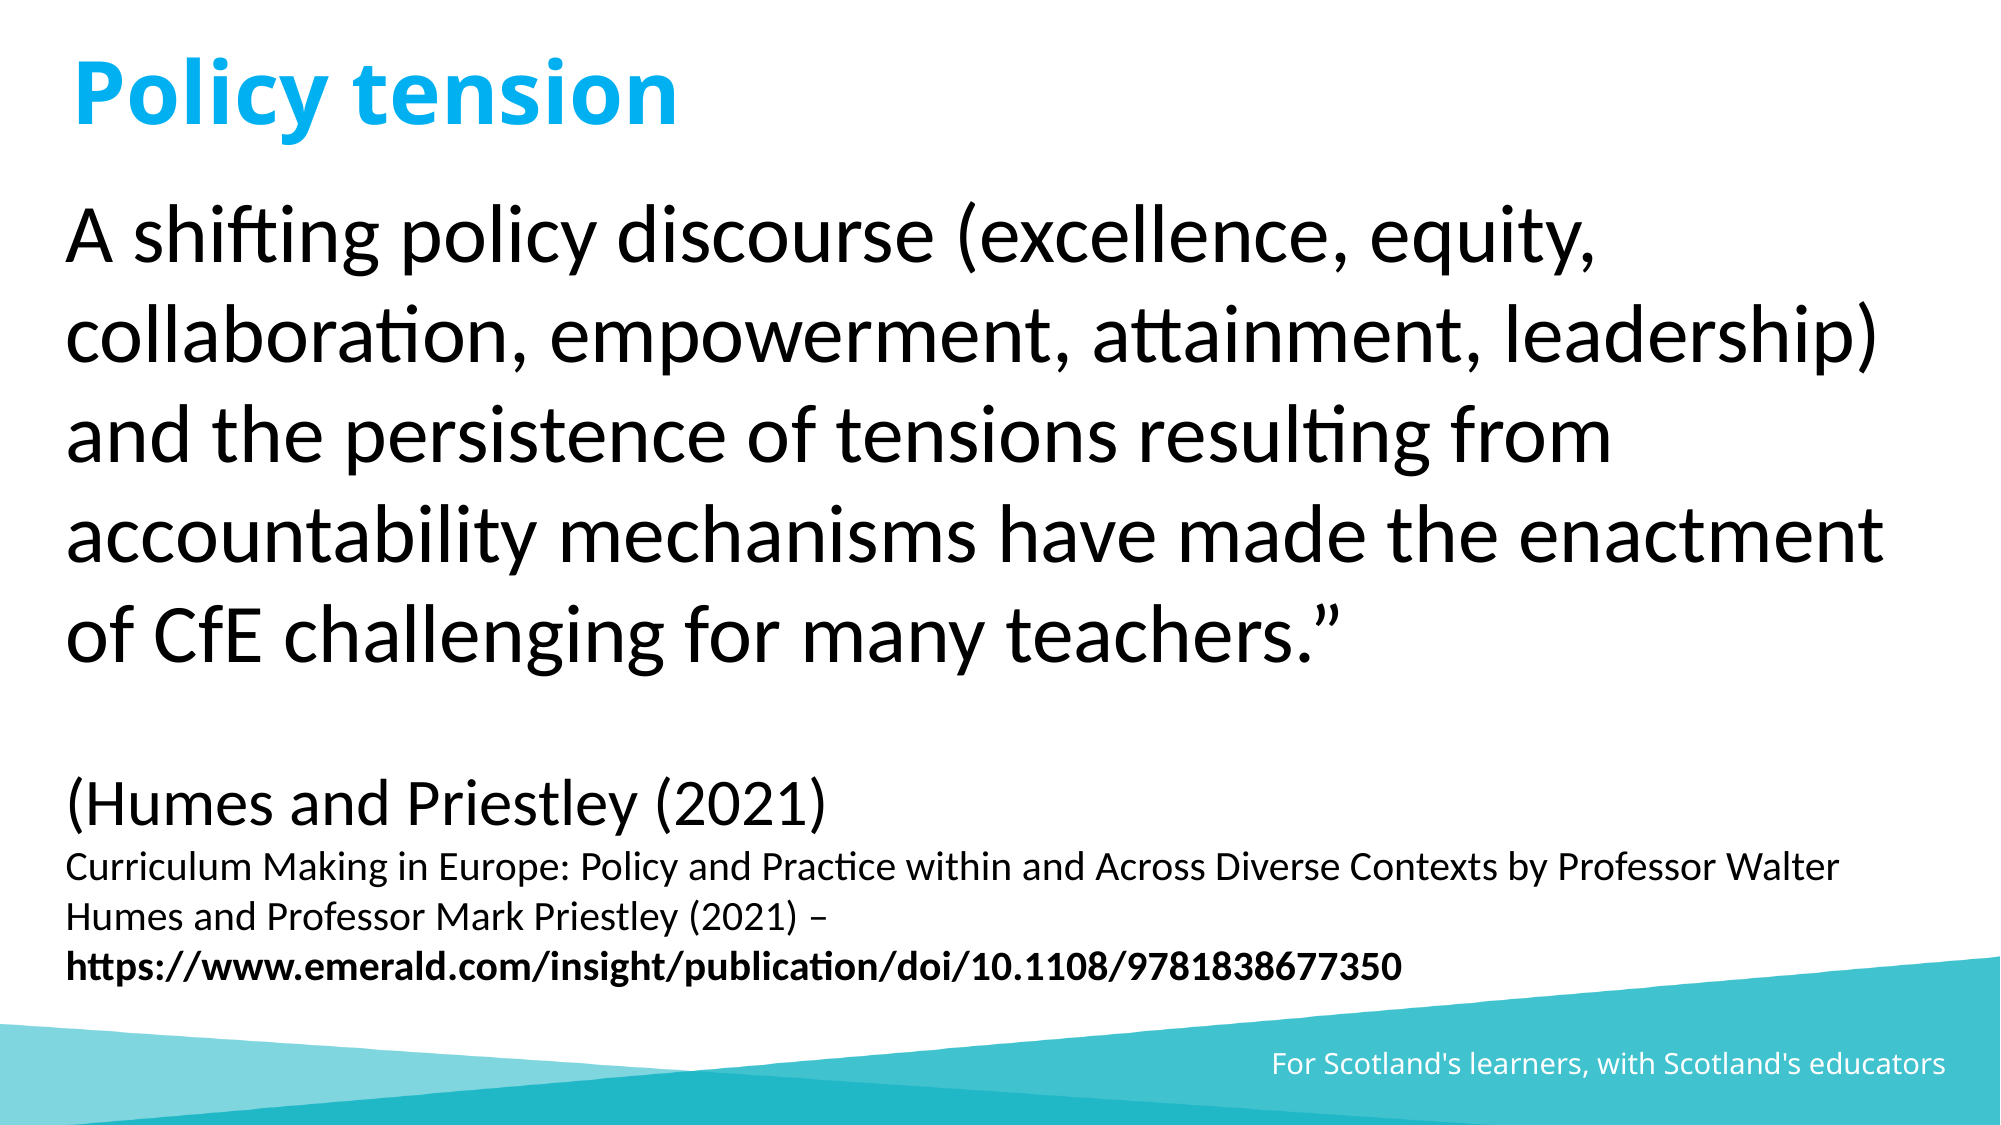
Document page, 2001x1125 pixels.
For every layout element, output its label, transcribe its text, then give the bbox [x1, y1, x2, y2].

text_box Policy tension [56, 29, 1250, 126]
picture [0, 956, 2000, 1125]
text_box A shifting policy discourse (excellence, equity, collaboration, empowerment, attainment, leadership) and the persistence of tensions resulting from accountability mechanisms have made the enactment of CfE challenging for many teachers.” (Humes and Priestley (2021) Curriculum Making in Europe: Policy and Practice within and Across Diverse Contexts by Professor Walter Humes and Professor Mark Priestley (2021) – https://www.emerald.com/insight/publication/doi/10.1108/9781838677350 [50, 126, 1952, 956]
